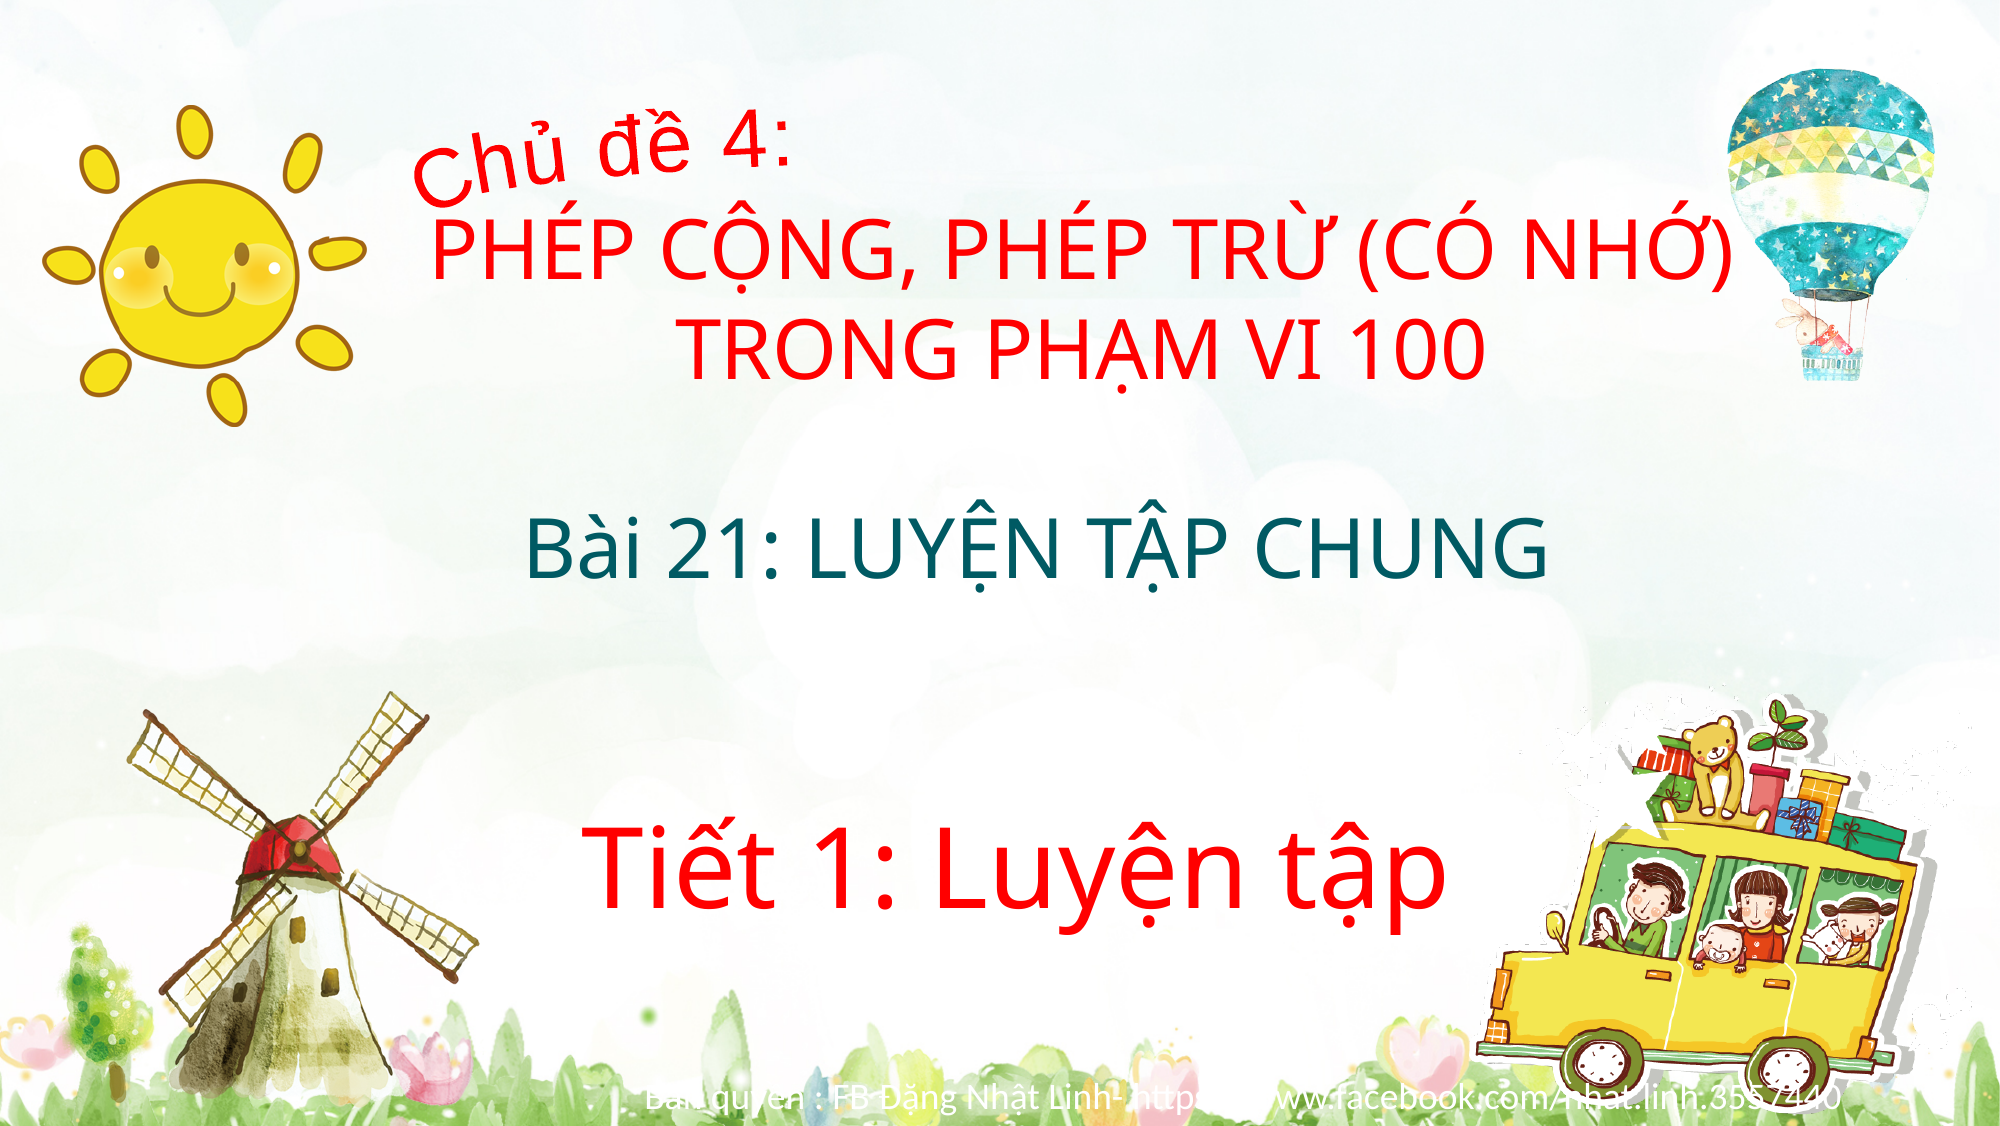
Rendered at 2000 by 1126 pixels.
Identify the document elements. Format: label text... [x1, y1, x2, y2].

picture [0, 0, 2000, 1126]
text_box PHÉP CỘNG, PHÉP TRỪ (CÓ NHỚ) TRONG PHẠM VI 100 [471, 188, 1701, 404]
text_box Bài 21: LUYỆN TẬP CHUNG [507, 488, 1742, 603]
text_box Tiết 1: Luyện tập [567, 788, 1404, 939]
text_box Bản quyền : FB Đặng Nhật Linh- https://www.facebook.com/nhat.linh.3557440 [629, 1064, 1404, 1125]
